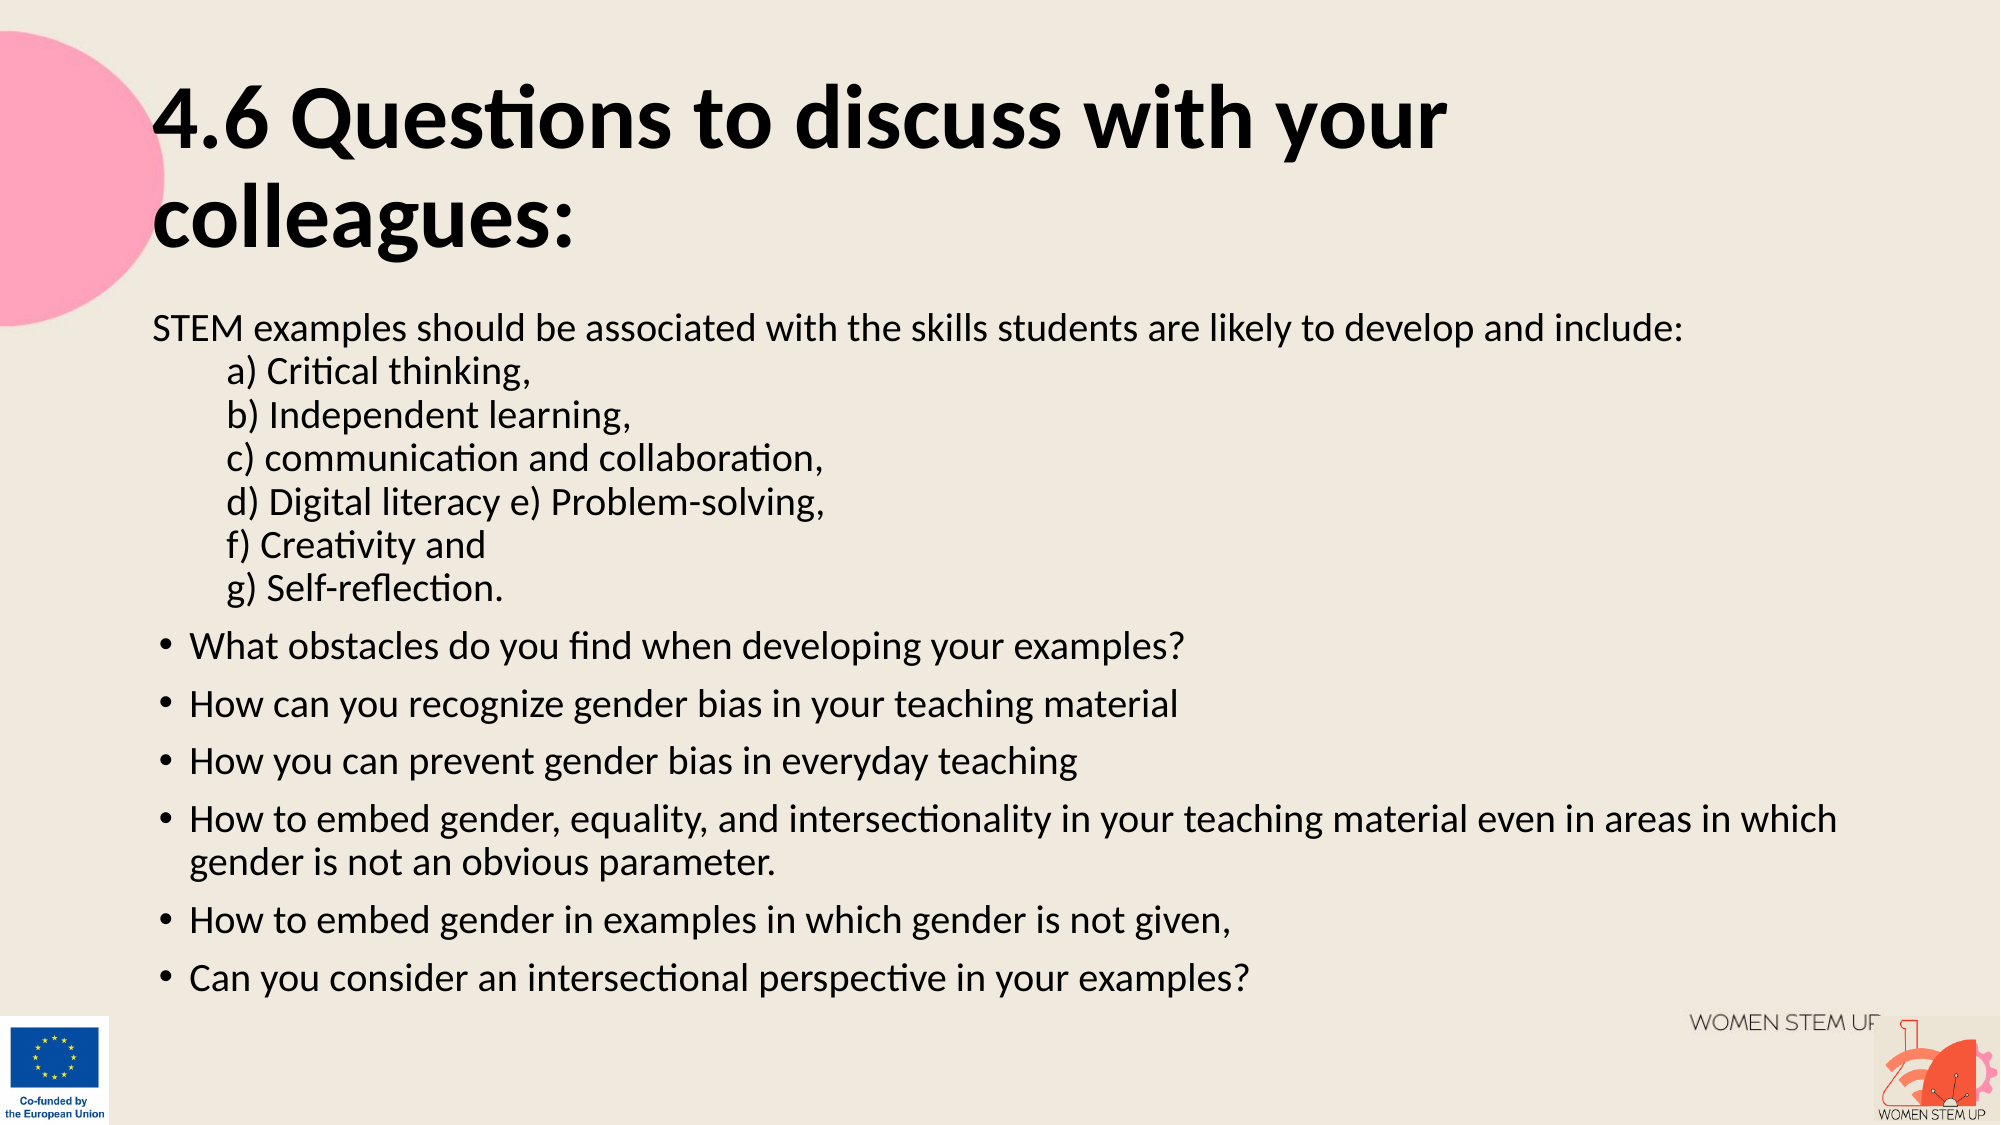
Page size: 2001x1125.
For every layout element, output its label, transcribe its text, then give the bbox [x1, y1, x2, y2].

list STEM examples should be associated with the skills students are likely to develop and include: a) Critical thinking, b) Independent learning, c) communication and collaboration, d) Digital literacy e) Problem-solving, f) Creativity and g) Self-reflection. What obstacles do you find when developing your examples? How can you recognize gender bias in your teaching material How you can prevent gender bias in everyday teaching How to embed gender, equality, and intersectionality in your teaching material even in areas in which gender is not an obvious parameter. How to embed gender in examples in which gender is not given, Can you consider an intersectional perspective in your examples? [137, 299, 1863, 1014]
picture [0, 0, 2001, 1125]
title 4.6 Questions to discuss with your colleagues: [137, 59, 1863, 278]
